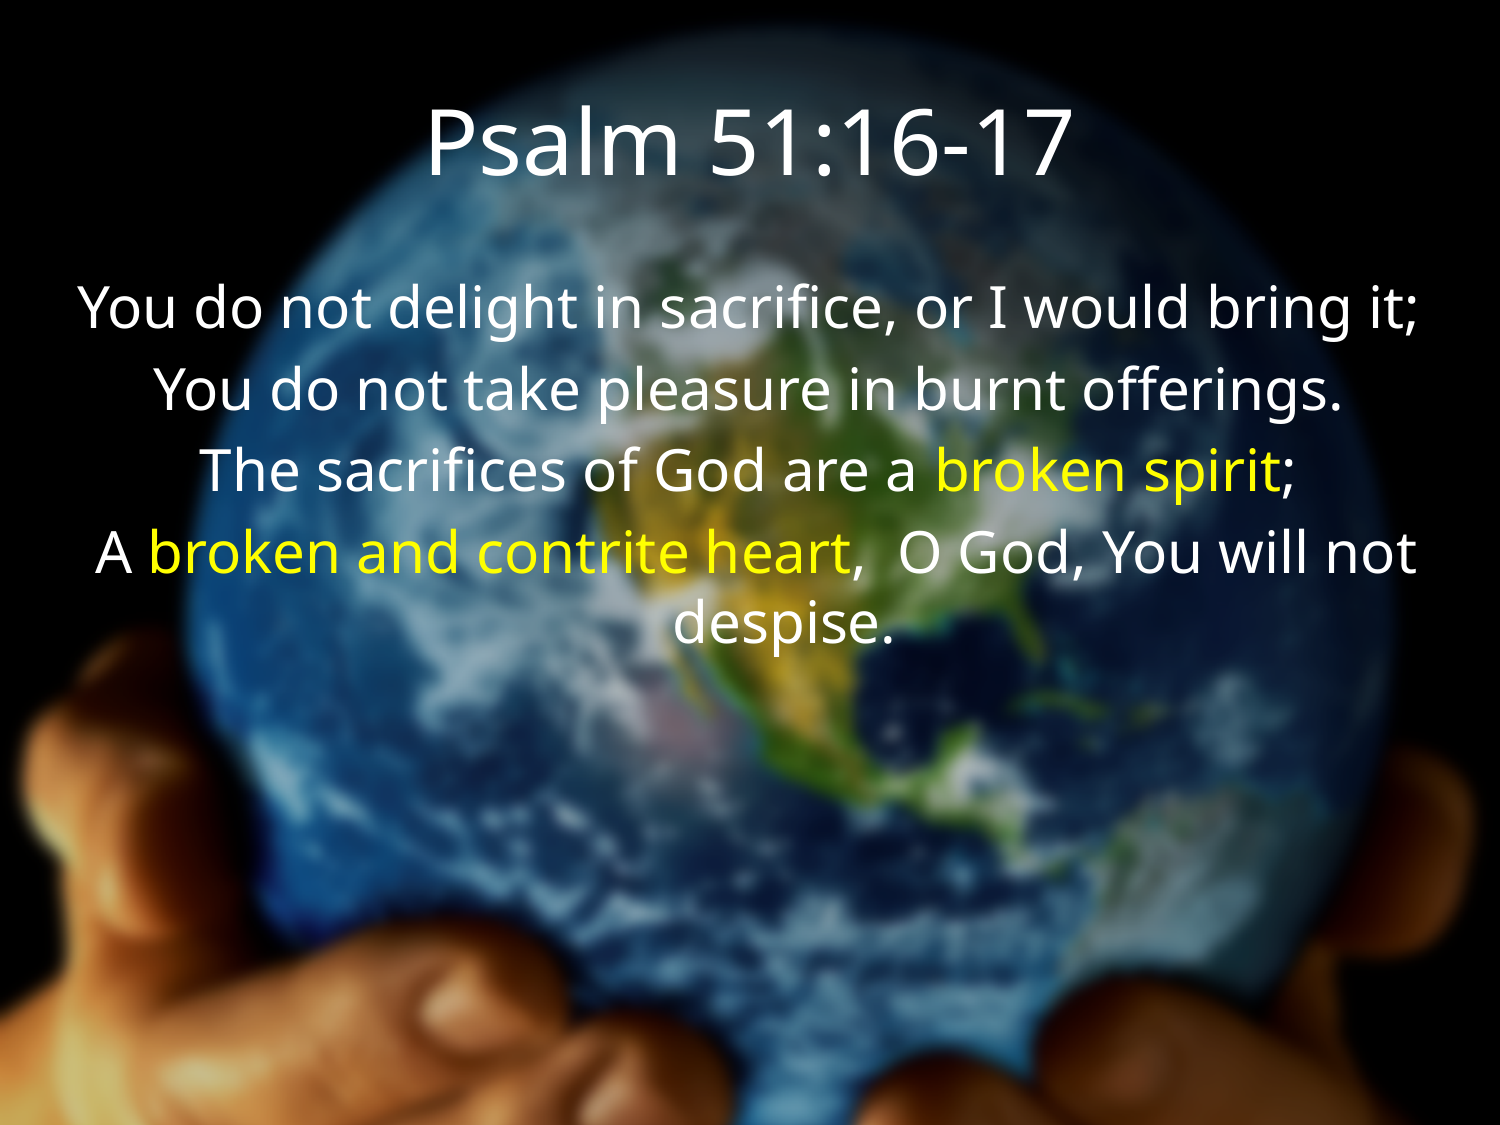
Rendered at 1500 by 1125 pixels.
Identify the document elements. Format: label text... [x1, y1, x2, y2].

picture [0, 0, 1500, 1125]
title Psalm 51:16-17 [75, 45, 1425, 233]
list You do not delight in sacrifice, or I would bring it; You do not take pleasure in burnt offerings. The sacrifices of God are a broken spirit; A broken and contrite heart, O God, You will not despise. [50, 262, 1463, 1005]
